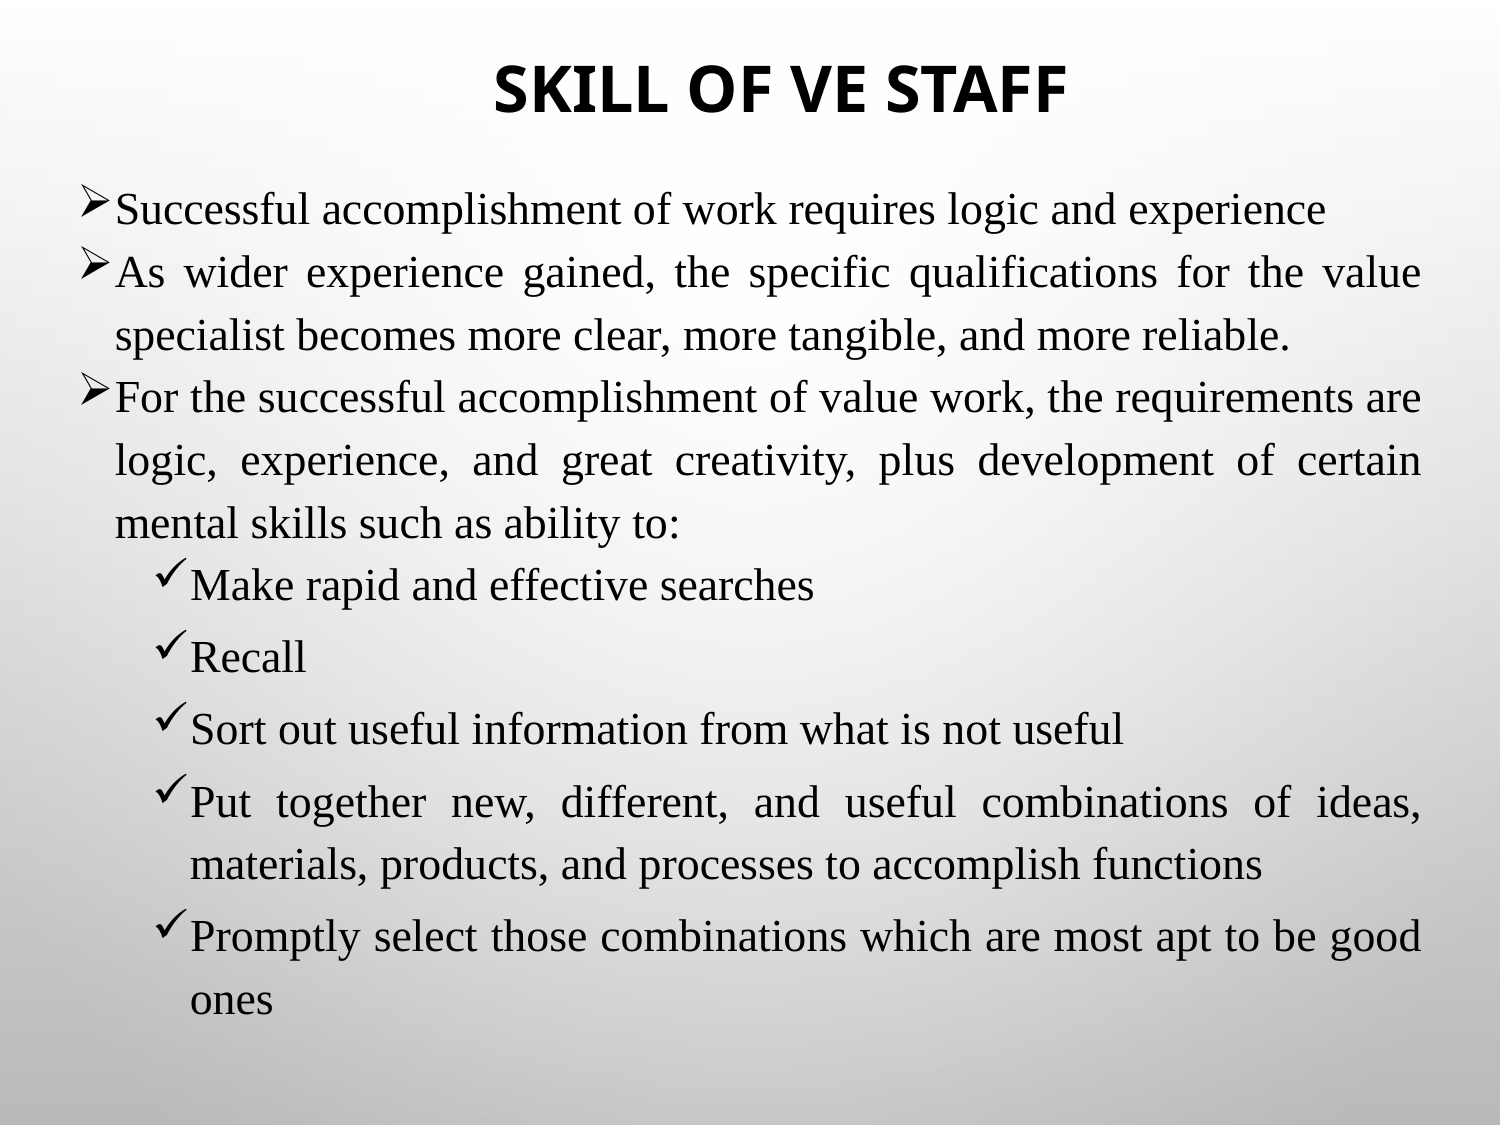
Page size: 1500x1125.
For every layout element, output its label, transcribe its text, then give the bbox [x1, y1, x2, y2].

picture [0, 0, 1500, 1125]
list Successful accomplishment of work requires logic and experience As wider experience gained, the specific qualifications for the value specialist becomes more clear, more tangible, and more reliable. For the successful accomplishment of value work, the requirements are logic, experience, and great creativity, plus development of certain mental skills such as ability to: Make rapid and effective searches Recall Sort out useful information from what is not useful Put together new, different, and useful combinations of ideas, materials, products, and processes to accomplish functions Promptly select those combinations which are most apt to be good ones [62, 163, 1438, 1125]
title skill of VE staff [233, 49, 1330, 135]
